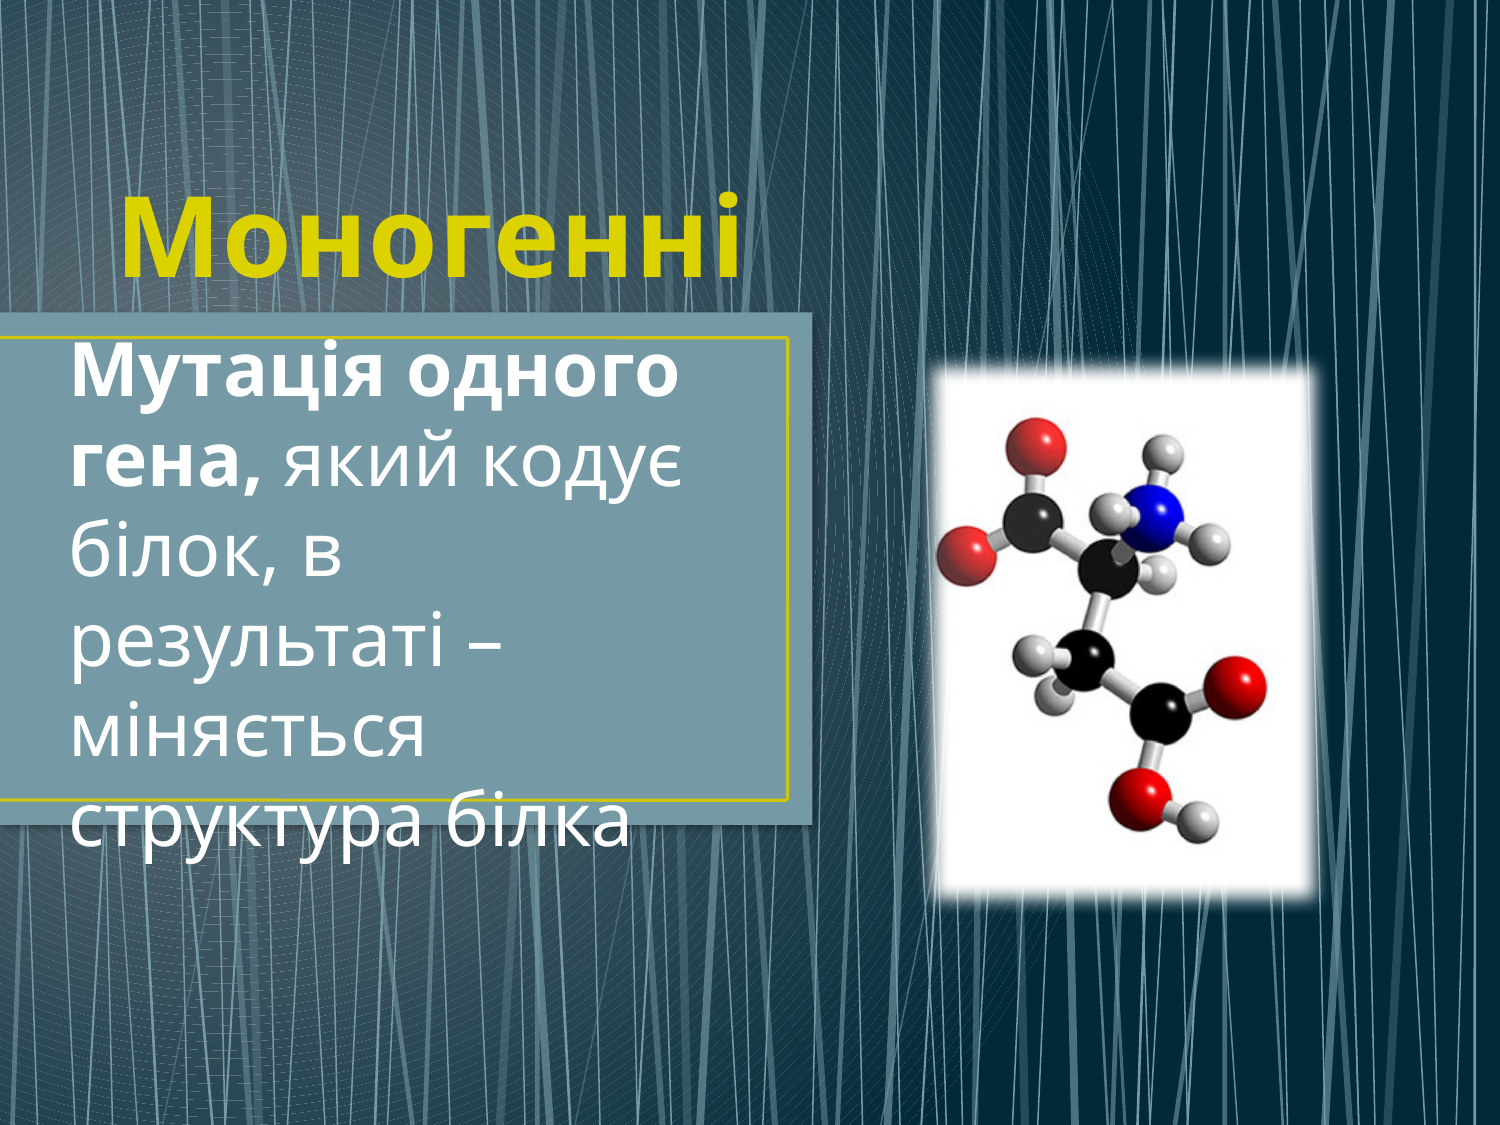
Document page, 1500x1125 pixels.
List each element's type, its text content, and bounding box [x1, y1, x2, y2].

picture [915, 343, 1332, 918]
subtitle Мутація одного гена, який кодує білок, в результаті – міняється структура білка [52, 314, 721, 1032]
title Моногенні [100, 66, 1376, 308]
